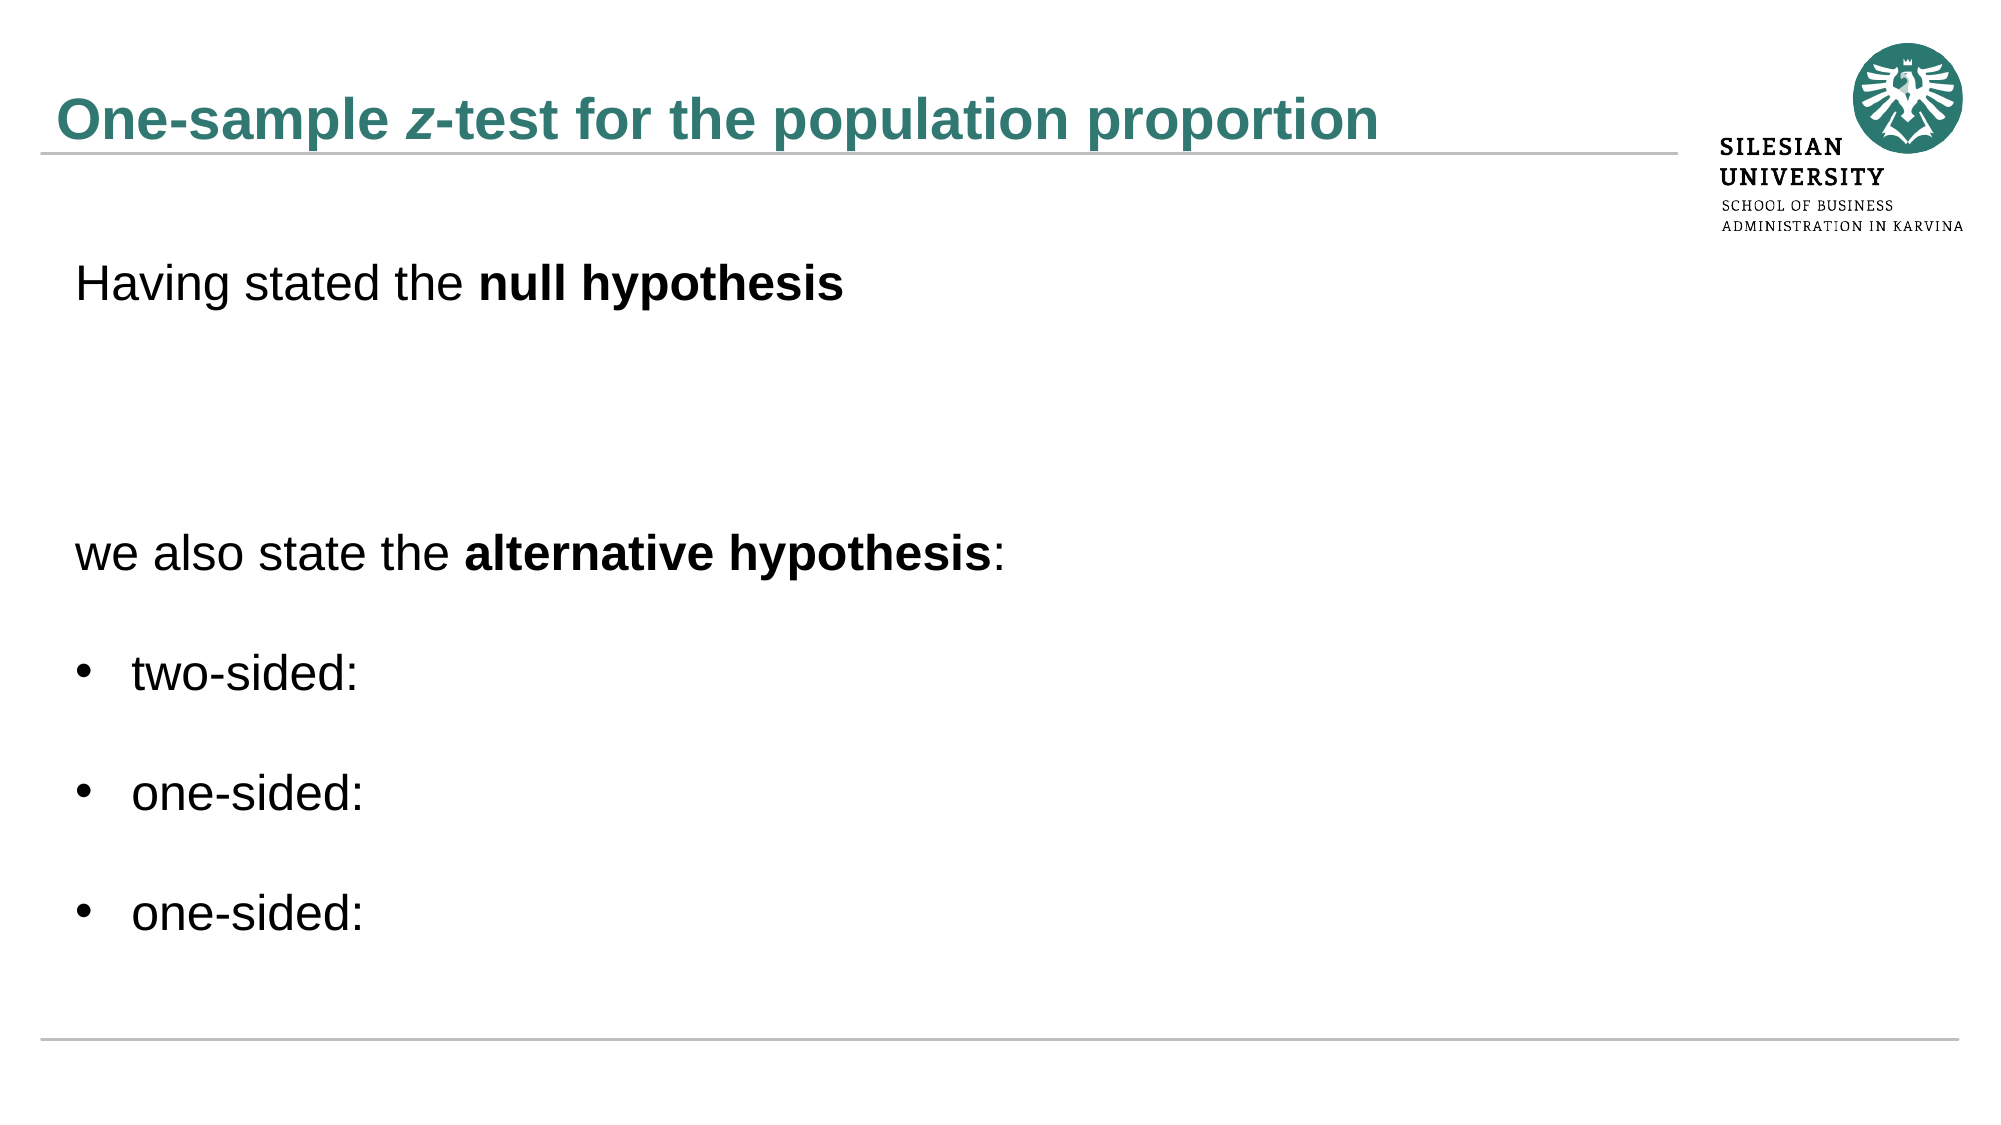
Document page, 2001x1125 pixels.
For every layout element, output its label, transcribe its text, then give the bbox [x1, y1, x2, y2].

title One-sample z-test for the population proportion [41, 73, 1636, 150]
picture [1720, 43, 1963, 231]
